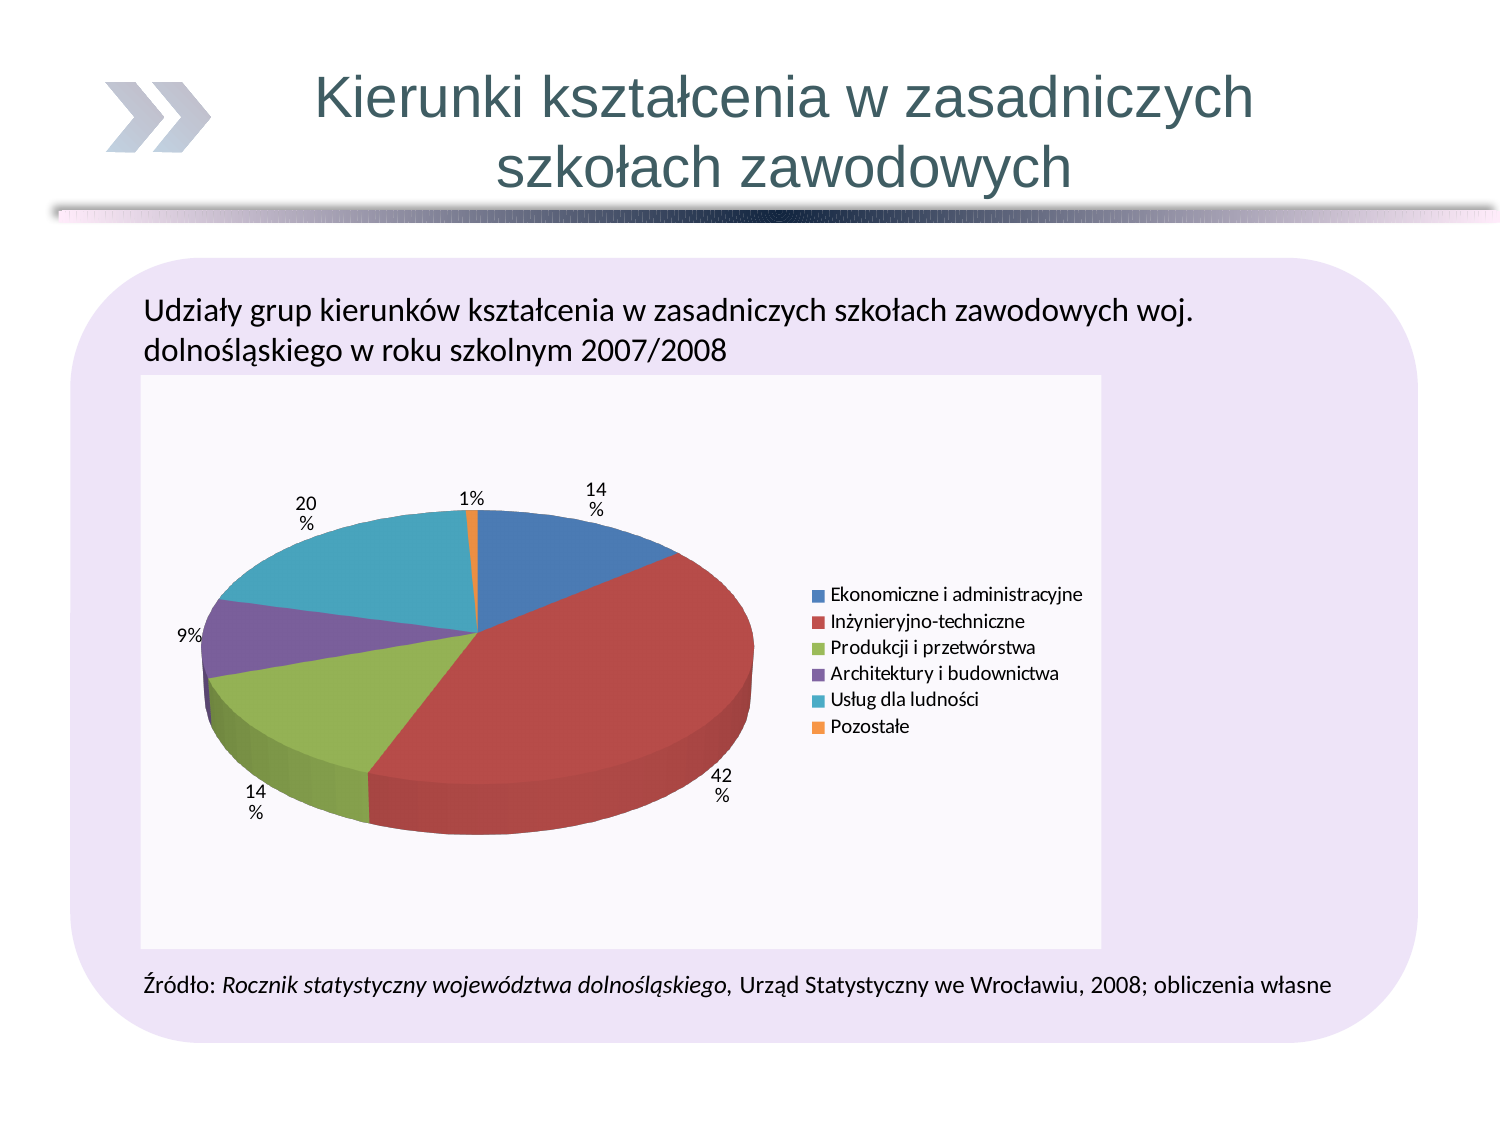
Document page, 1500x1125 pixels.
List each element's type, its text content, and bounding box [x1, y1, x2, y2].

text_box [68, 255, 1421, 1024]
text_box Kierunki kształcenia w zasadniczych szkołach zawodowych [222, 35, 1348, 223]
text_box Źródło: Rocznik statystyczny województwa dolnośląskiego, Urząd Statystyczny we Wrocławiu, 2008; obliczenia własne [128, 960, 1360, 1066]
text_box [103, 79, 166, 155]
text_box Udziały grup kierunków kształcenia w zasadniczych szkołach zawodowych woj. dolnośląskiego w roku szkolnym 2007/2008 [128, 281, 1360, 416]
text_box [150, 79, 213, 155]
text_box [56, 209, 1500, 225]
chart [140, 374, 1102, 950]
